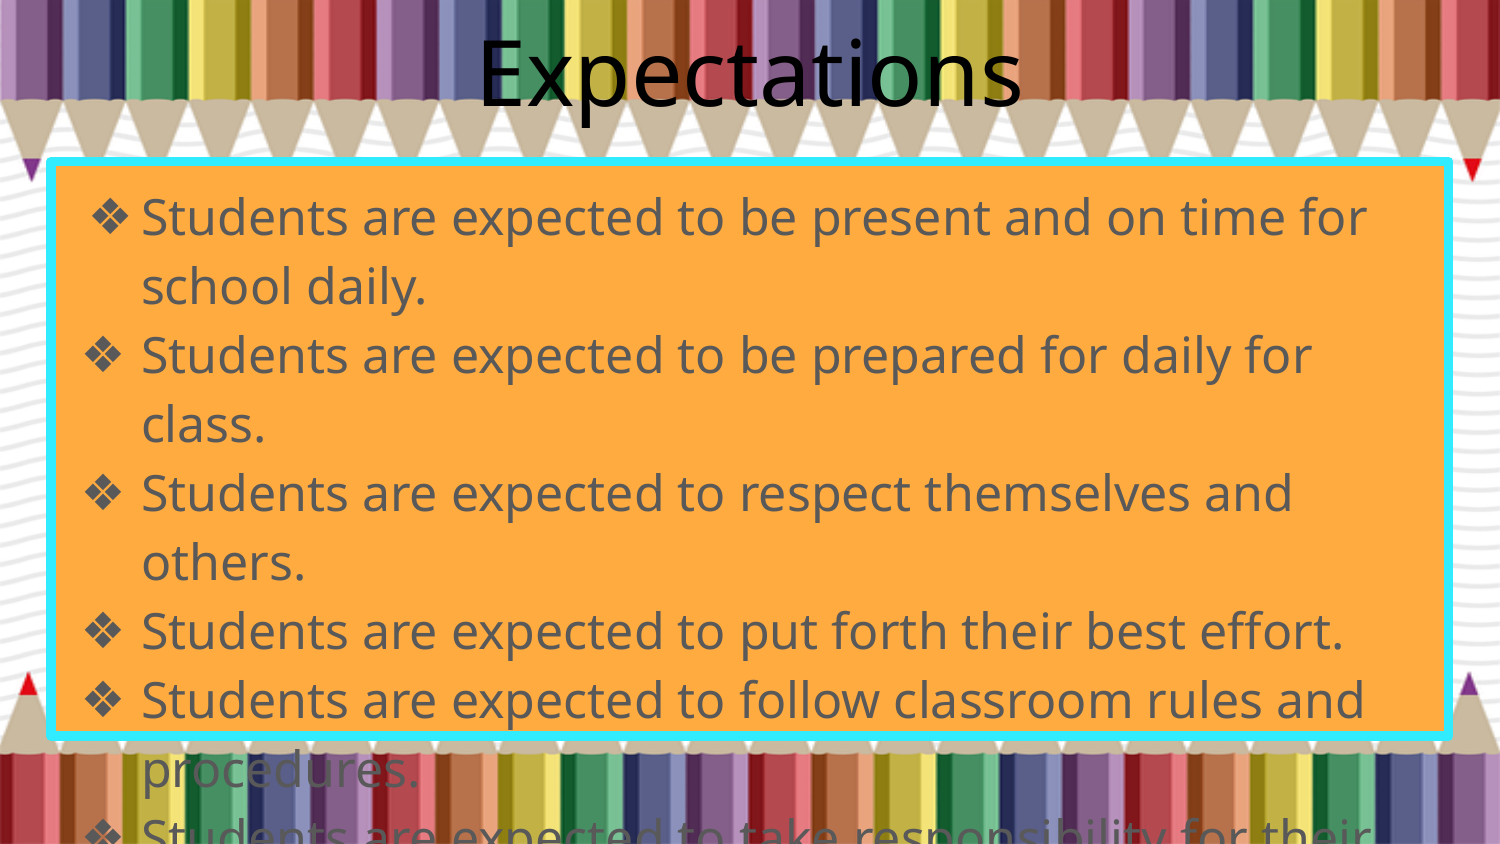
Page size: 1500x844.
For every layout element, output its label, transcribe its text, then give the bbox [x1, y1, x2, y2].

list Students are expected to be present and on time for school daily. Students are expected to be prepared for daily for class. Students are expected to respect themselves and others. Students are expected to put forth their best effort. Students are expected to follow classroom rules and procedures. Students are expected to take responsibility for their learning and their actions. Students are expected to be positive at all times. [51, 161, 1449, 737]
title Expectations [51, 0, 1449, 94]
picture [0, 0, 1500, 844]
